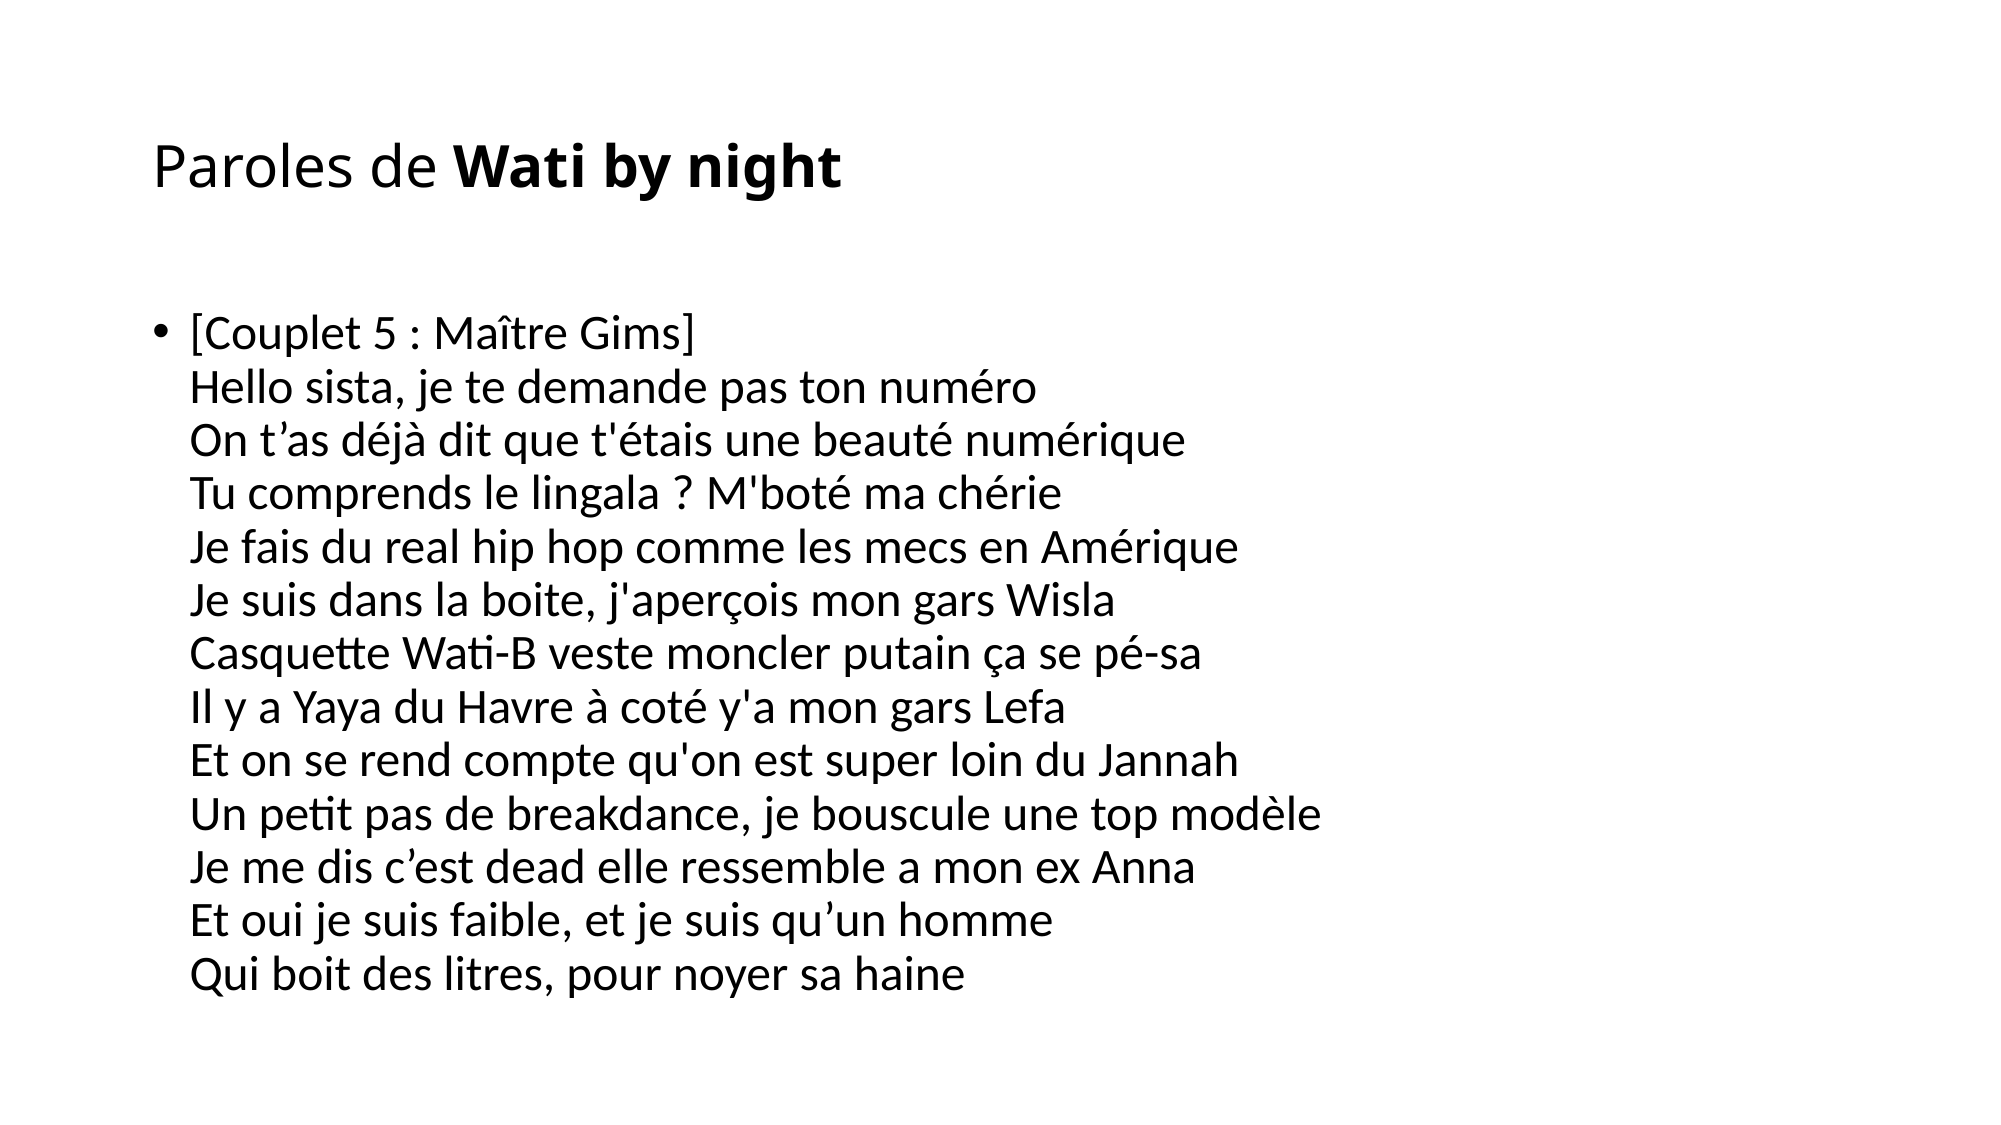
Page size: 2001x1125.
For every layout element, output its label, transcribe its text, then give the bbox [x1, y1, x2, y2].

list [Couplet 5 : Maître Gims] Hello sista, je te demande pas ton numéro On t’as déjà dit que t'étais une beauté numérique Tu comprends le lingala ? M'boté ma chérie Je fais du real hip hop comme les mecs en Amérique Je suis dans la boite, j'aperçois mon gars Wisla Casquette Wati-B veste moncler putain ça se pé-sa Il y a Yaya du Havre à coté y'a mon gars Lefa Et on se rend compte qu'on est super loin du Jannah Un petit pas de breakdance, je bouscule une top modèle Je me dis c’est dead elle ressemble a mon ex Anna Et oui je suis faible, et je suis qu’un homme Qui boit des litres, pour noyer sa haine [137, 299, 1863, 1014]
title Paroles de Wati by night [137, 59, 1863, 278]
